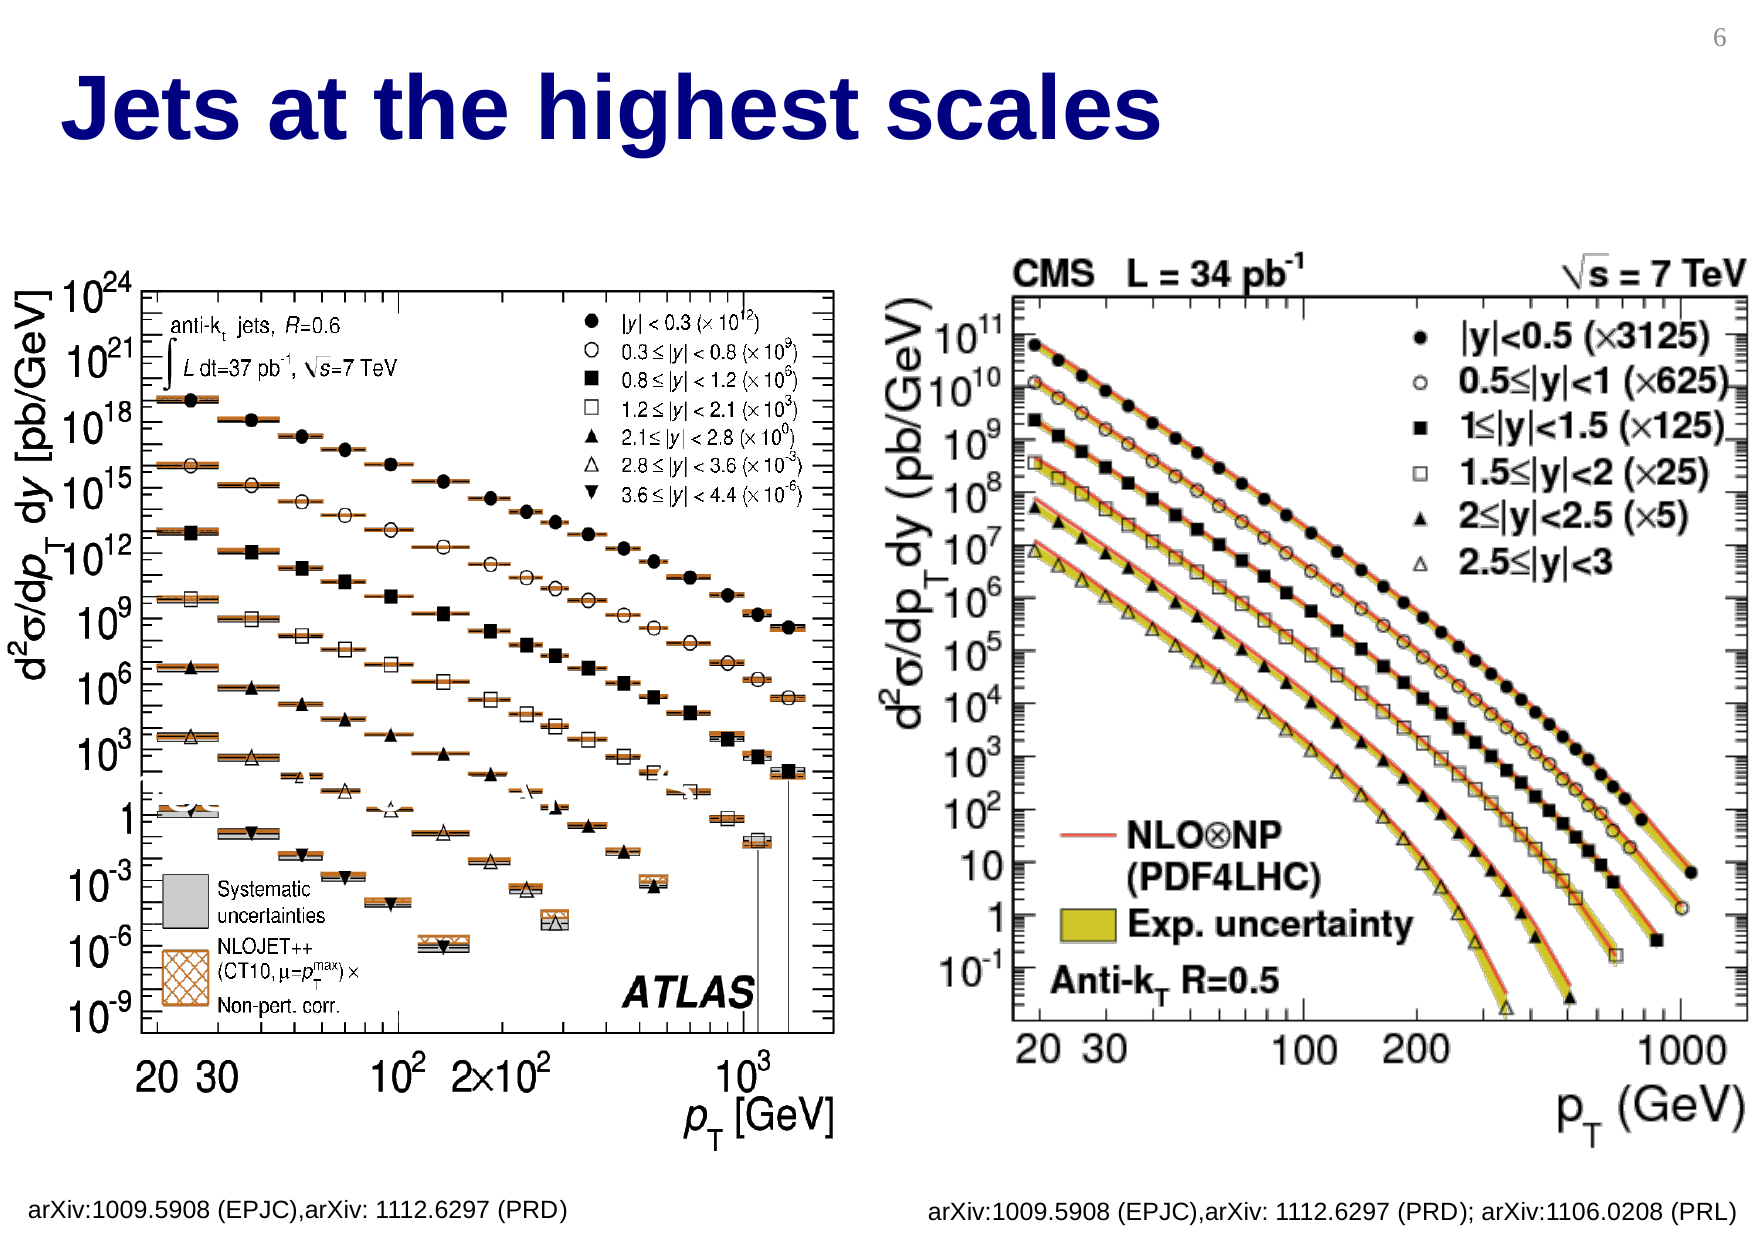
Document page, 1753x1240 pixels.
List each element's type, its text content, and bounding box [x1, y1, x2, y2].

slide_number 6 [1696, 19, 1753, 52]
text_box Highest PT jets: ATLAS [26, 744, 463, 968]
title Jets at the highest scales [0, 0, 1676, 195]
text_box [1, 244, 463, 1183]
text_box arXiv:1009.5908 (EPJC),arXiv: 1112.6297 (PRD); arXiv:1106.0208 (PRL) [926, 1183, 1753, 1240]
text_box [463, 219, 1753, 1208]
text_box arXiv:1009.5908 (EPJC),arXiv: 1112.6297 (PRD) [26, 1182, 926, 1240]
